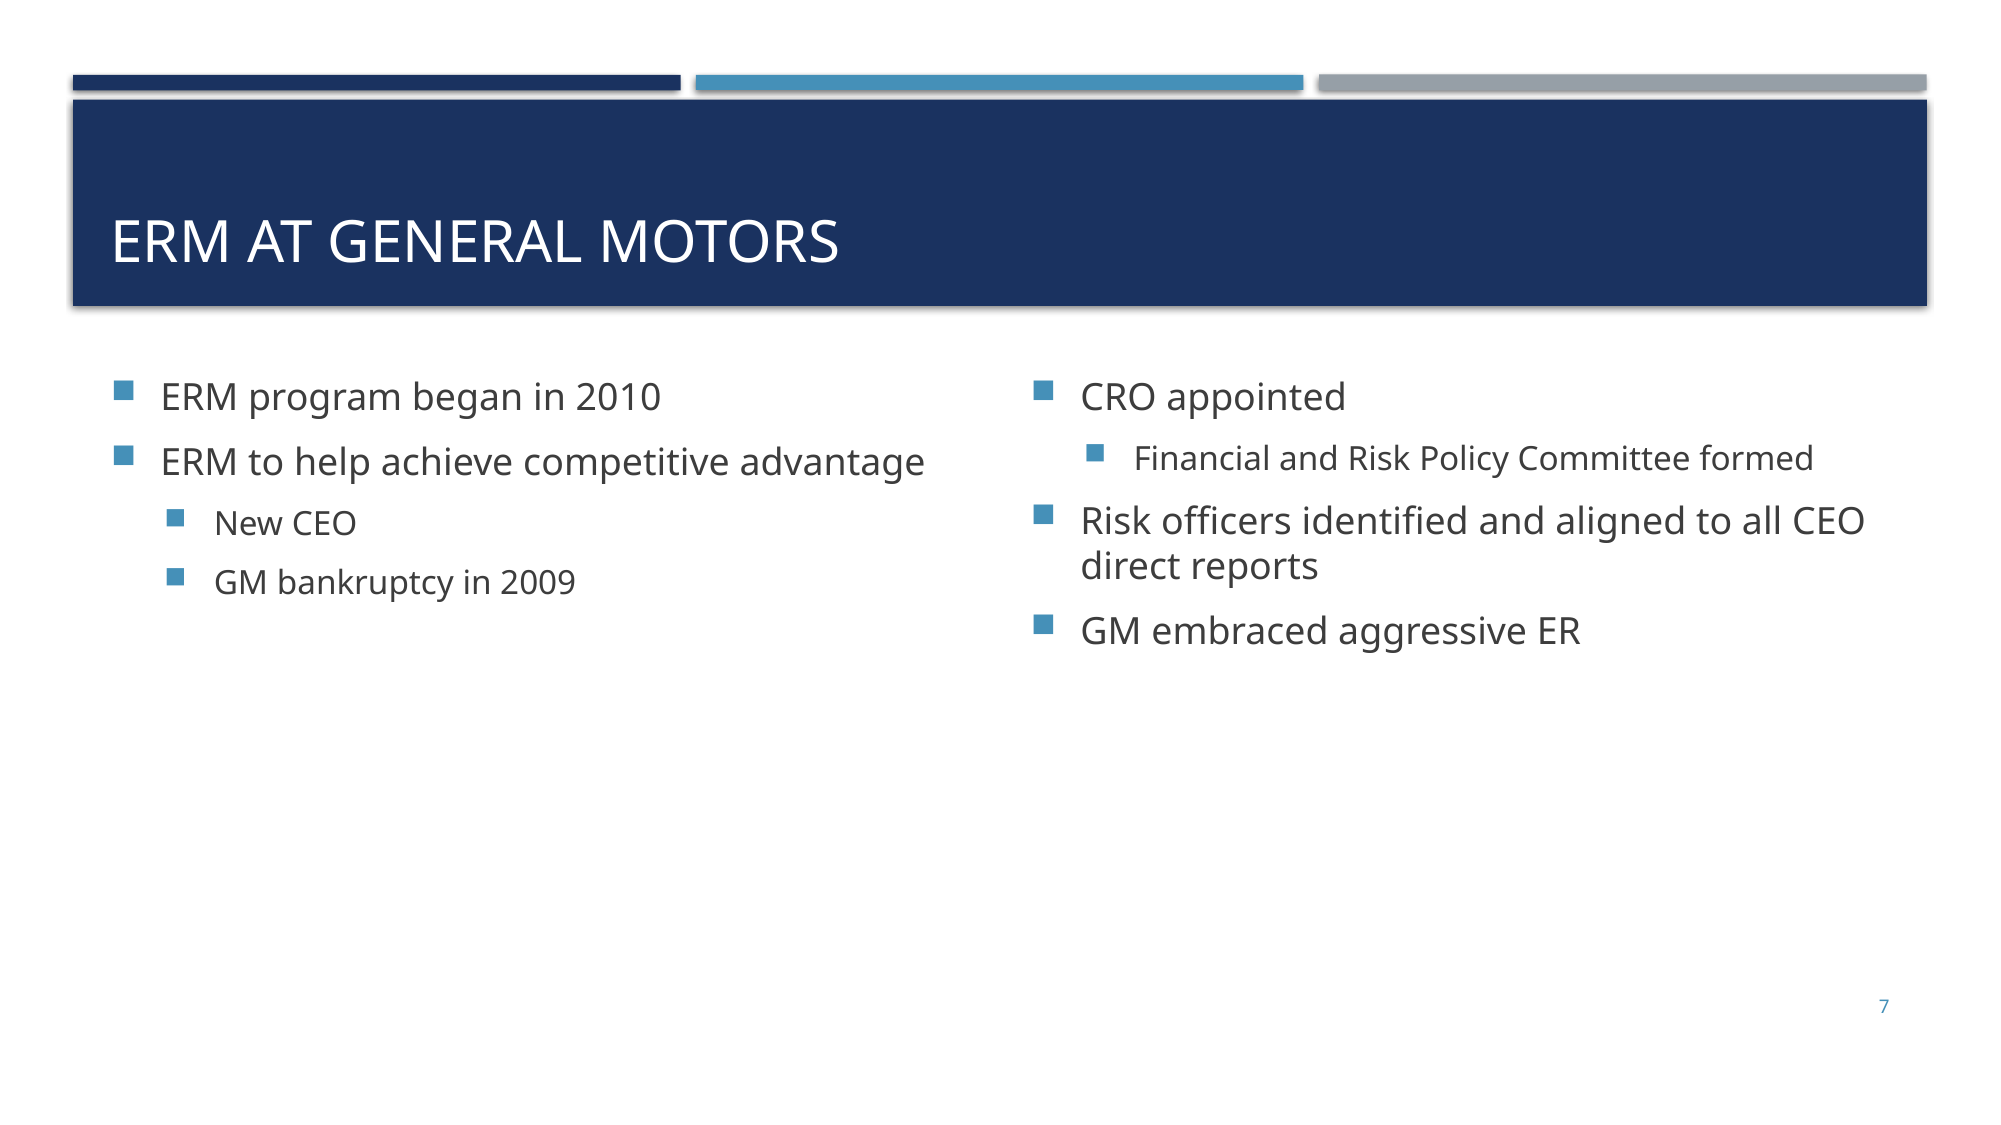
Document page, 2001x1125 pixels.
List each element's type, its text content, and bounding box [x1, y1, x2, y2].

list CRO appointed Financial and Risk Policy Committee formed Risk officers identified and aligned to all CEO direct reports GM embraced aggressive ER [1015, 365, 1905, 962]
slide_number 7 [1732, 977, 1905, 1037]
list ERM program began in 2010 ERM to help achieve competitive advantage New CEO GM bankruptcy in 2009 [95, 365, 985, 962]
title Erm at general motors [95, 119, 1905, 282]
